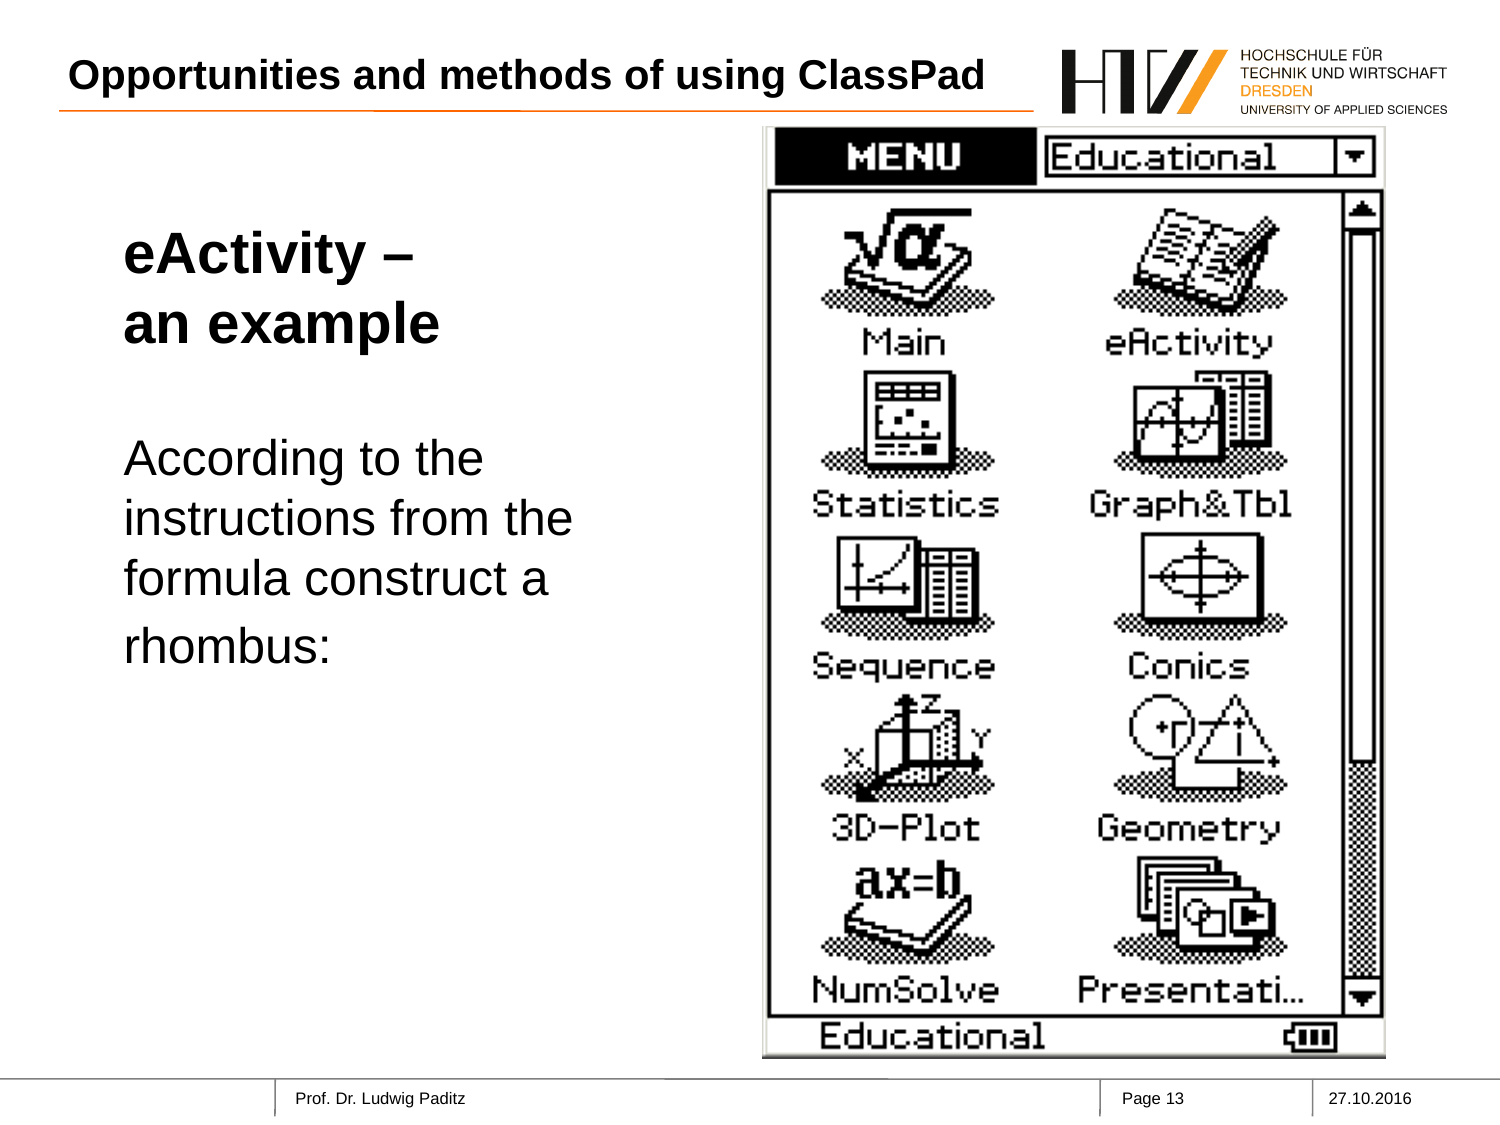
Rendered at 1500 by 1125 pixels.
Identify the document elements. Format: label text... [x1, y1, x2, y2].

title Opportunities and methods of using ClassPad [53, 29, 1040, 117]
picture [1062, 47, 1447, 114]
text_box eActivity – an example According to the instructions from the formula construct a rhombus: [108, 207, 620, 683]
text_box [761, 125, 1387, 1060]
